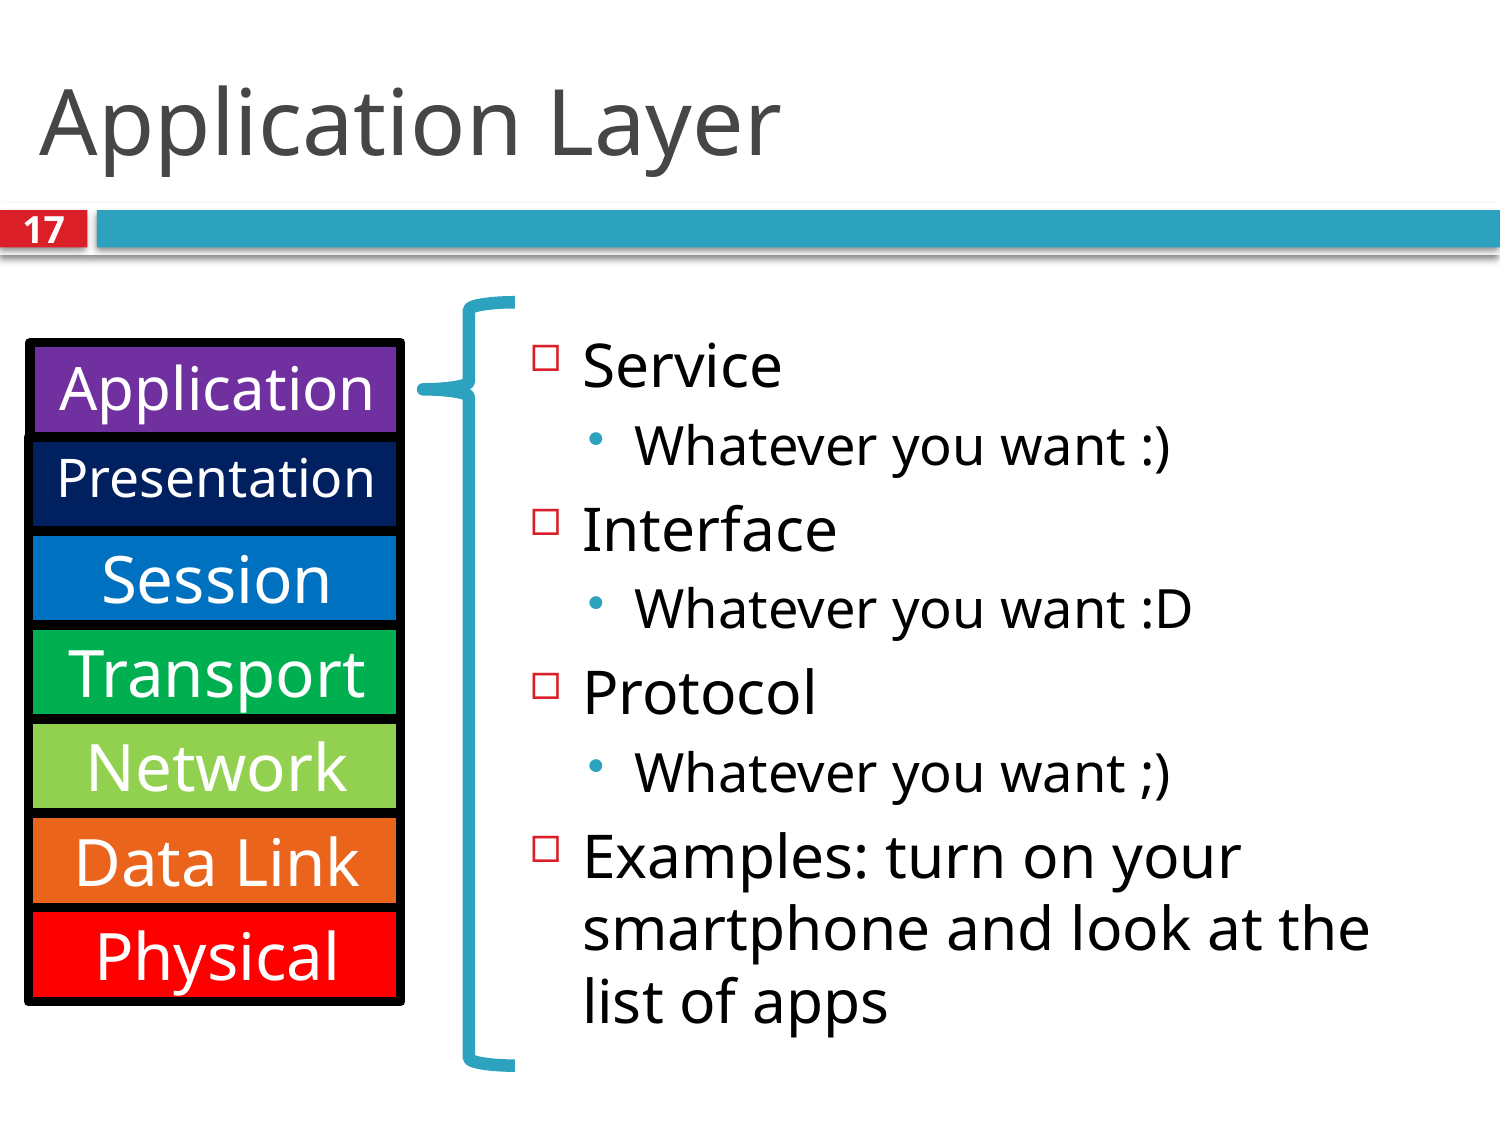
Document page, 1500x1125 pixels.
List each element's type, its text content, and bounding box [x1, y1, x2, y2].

text_box Data Link [22, 812, 393, 906]
text_box [393, 906, 402, 1003]
text_box Transport [22, 623, 393, 717]
text_box [393, 717, 402, 812]
text_box [393, 341, 402, 435]
text_box Network [22, 717, 393, 812]
text_box [393, 435, 402, 529]
slide_number 17 [0, 206, 88, 257]
text_box [422, 301, 515, 1067]
text_box [393, 812, 402, 906]
text_box Physical [22, 906, 393, 1003]
list Service Whatever you want :) Interface Whatever you want :D Protocol Whatever you want ;) Examples: turn on your smartphone and look at the list of apps [514, 262, 1475, 1100]
text_box Presentation [22, 435, 393, 529]
text_box Session [22, 529, 393, 623]
text_box Application [24, 341, 393, 435]
title Application Layer [24, 37, 1475, 200]
text_box [393, 623, 402, 717]
text_box [393, 529, 402, 623]
